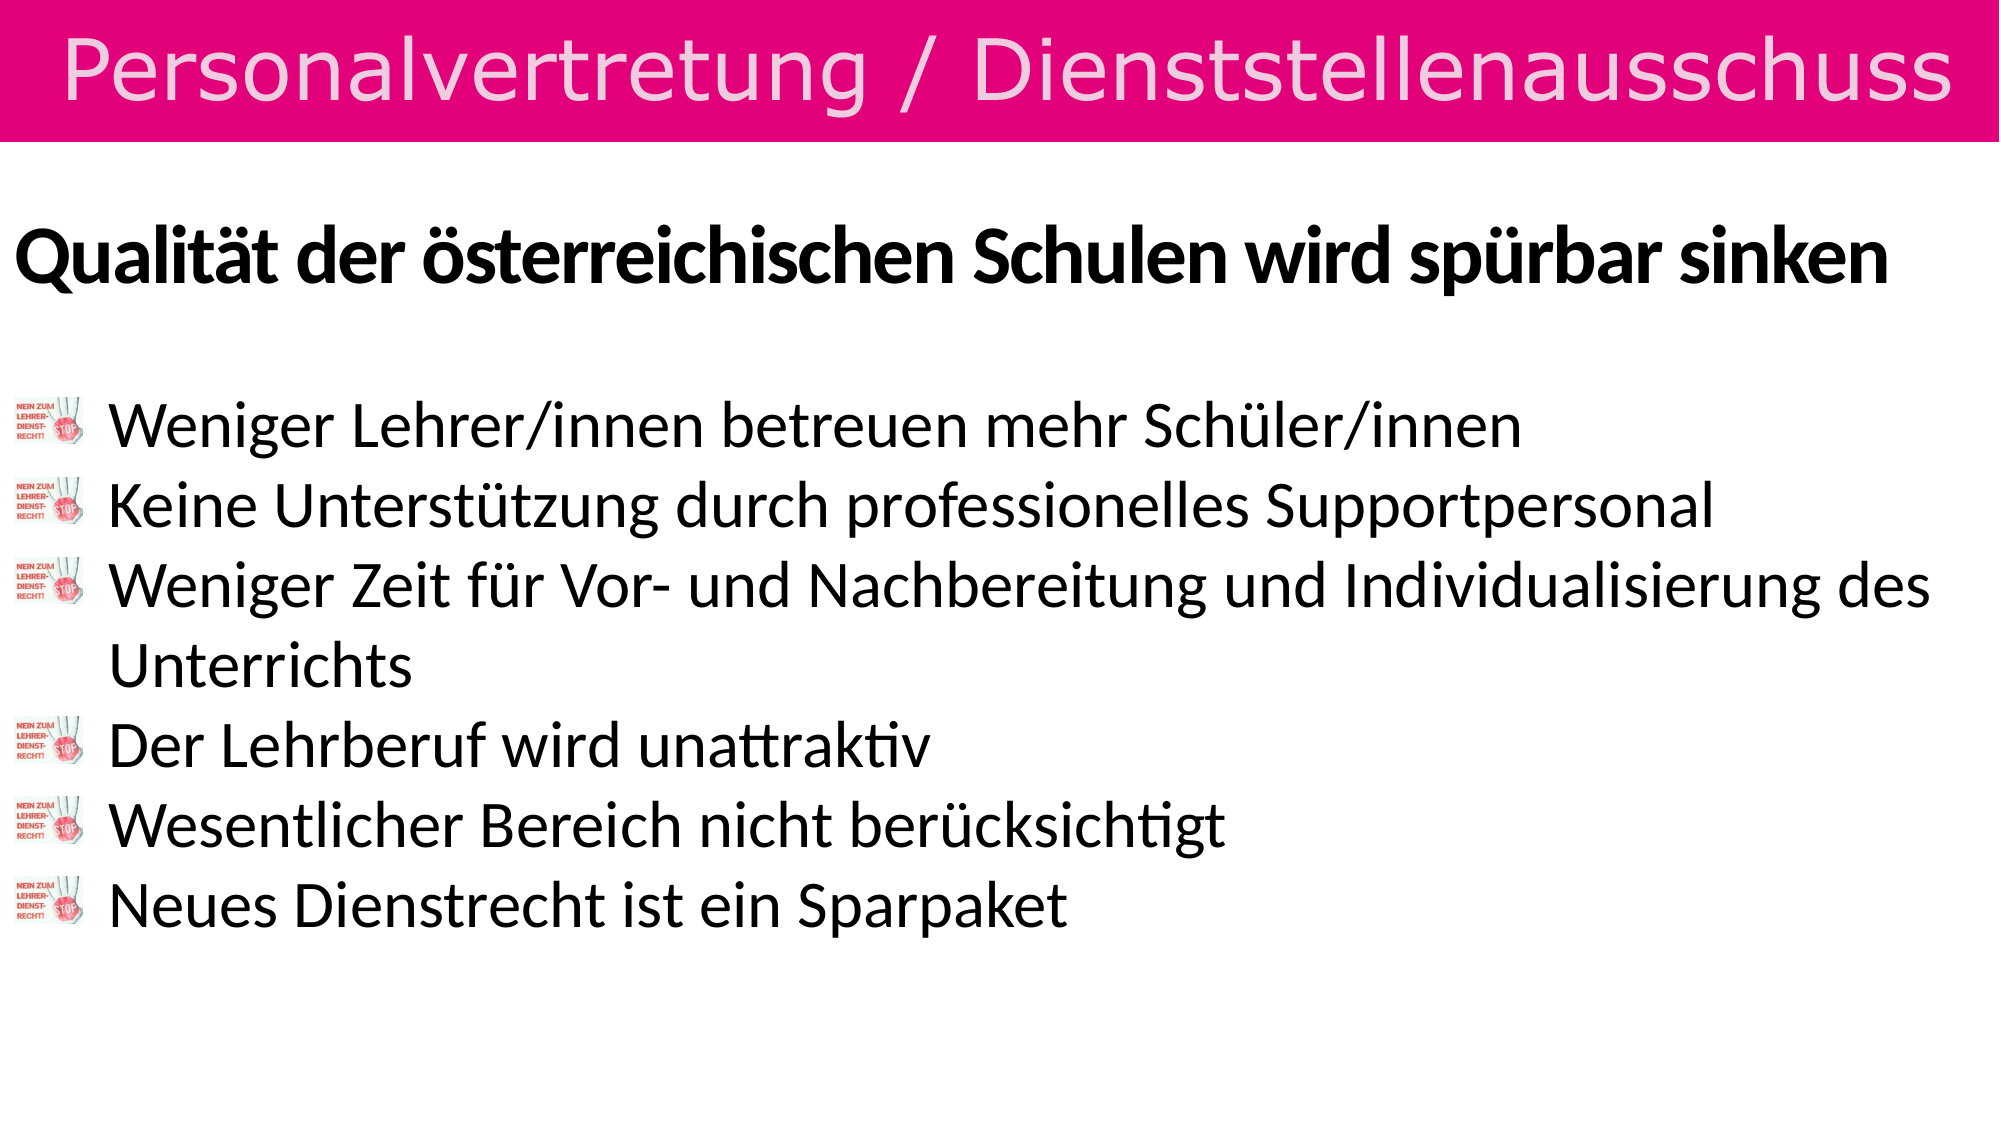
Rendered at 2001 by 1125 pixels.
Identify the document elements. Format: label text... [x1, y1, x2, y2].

picture [14, 397, 83, 444]
picture [14, 716, 83, 764]
text_box Qualität der österreichischen Schulen wird spürbar sinken Weniger Lehrer/innen betreuen mehr Schüler/innen Keine Unterstützung durch professionelles Supportpersonal Weniger Zeit für Vor- und Nachbereitung und Individualisierung des Unterrichts Der Lehrberuf wird unattraktiv Wesentlicher Bereich nicht berücksichtigt Neues Dienstrecht ist ein Sparpaket [0, 193, 2000, 948]
picture [14, 557, 83, 604]
picture [14, 477, 83, 524]
picture [14, 796, 83, 844]
picture [14, 876, 83, 924]
picture [0, 0, 1999, 142]
